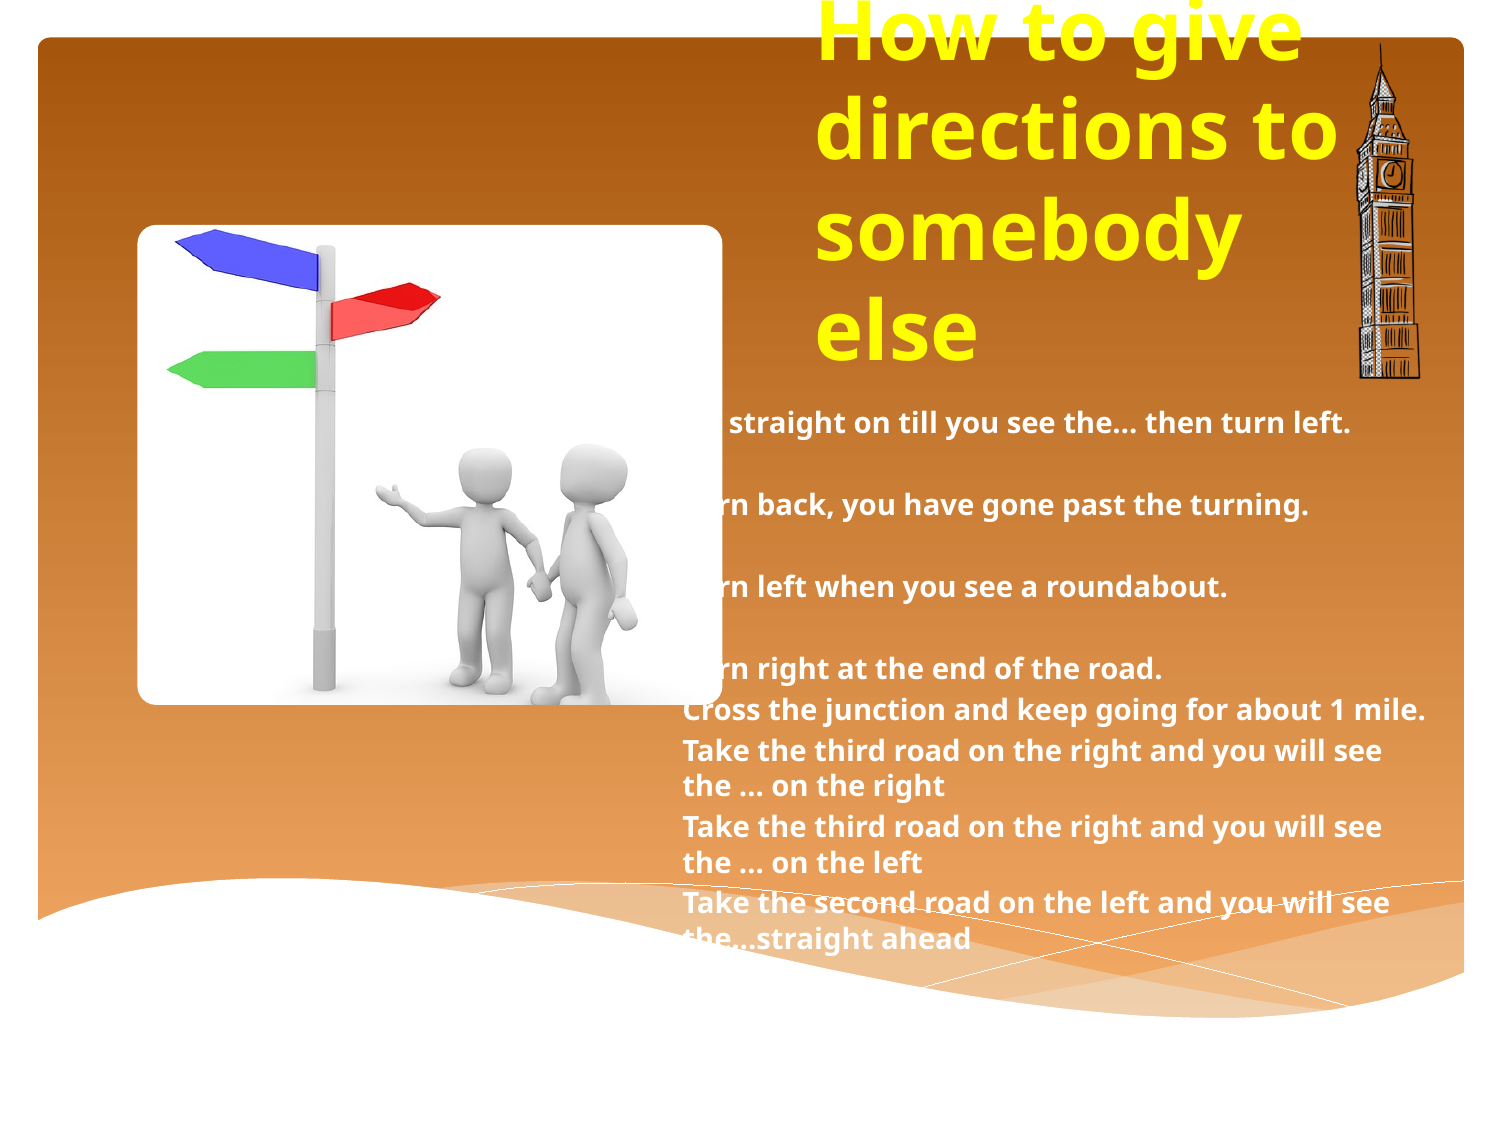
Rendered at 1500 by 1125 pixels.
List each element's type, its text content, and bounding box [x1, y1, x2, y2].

title How to give directions to somebody else [799, 55, 1251, 397]
list Go straight on till you see the… then turn left. Turn back, you have gone past the turning. Turn left when you see a roundabout. Turn right at the end of the road. Cross the junction and keep going for about 1 mile. Take the third road on the right and you will see the … on the right Take the third road on the right and you will see the … on the left Take the second road on the left and you will see the…straight ahead [667, 397, 1447, 976]
picture [137, 224, 723, 706]
picture [1257, 0, 1500, 450]
